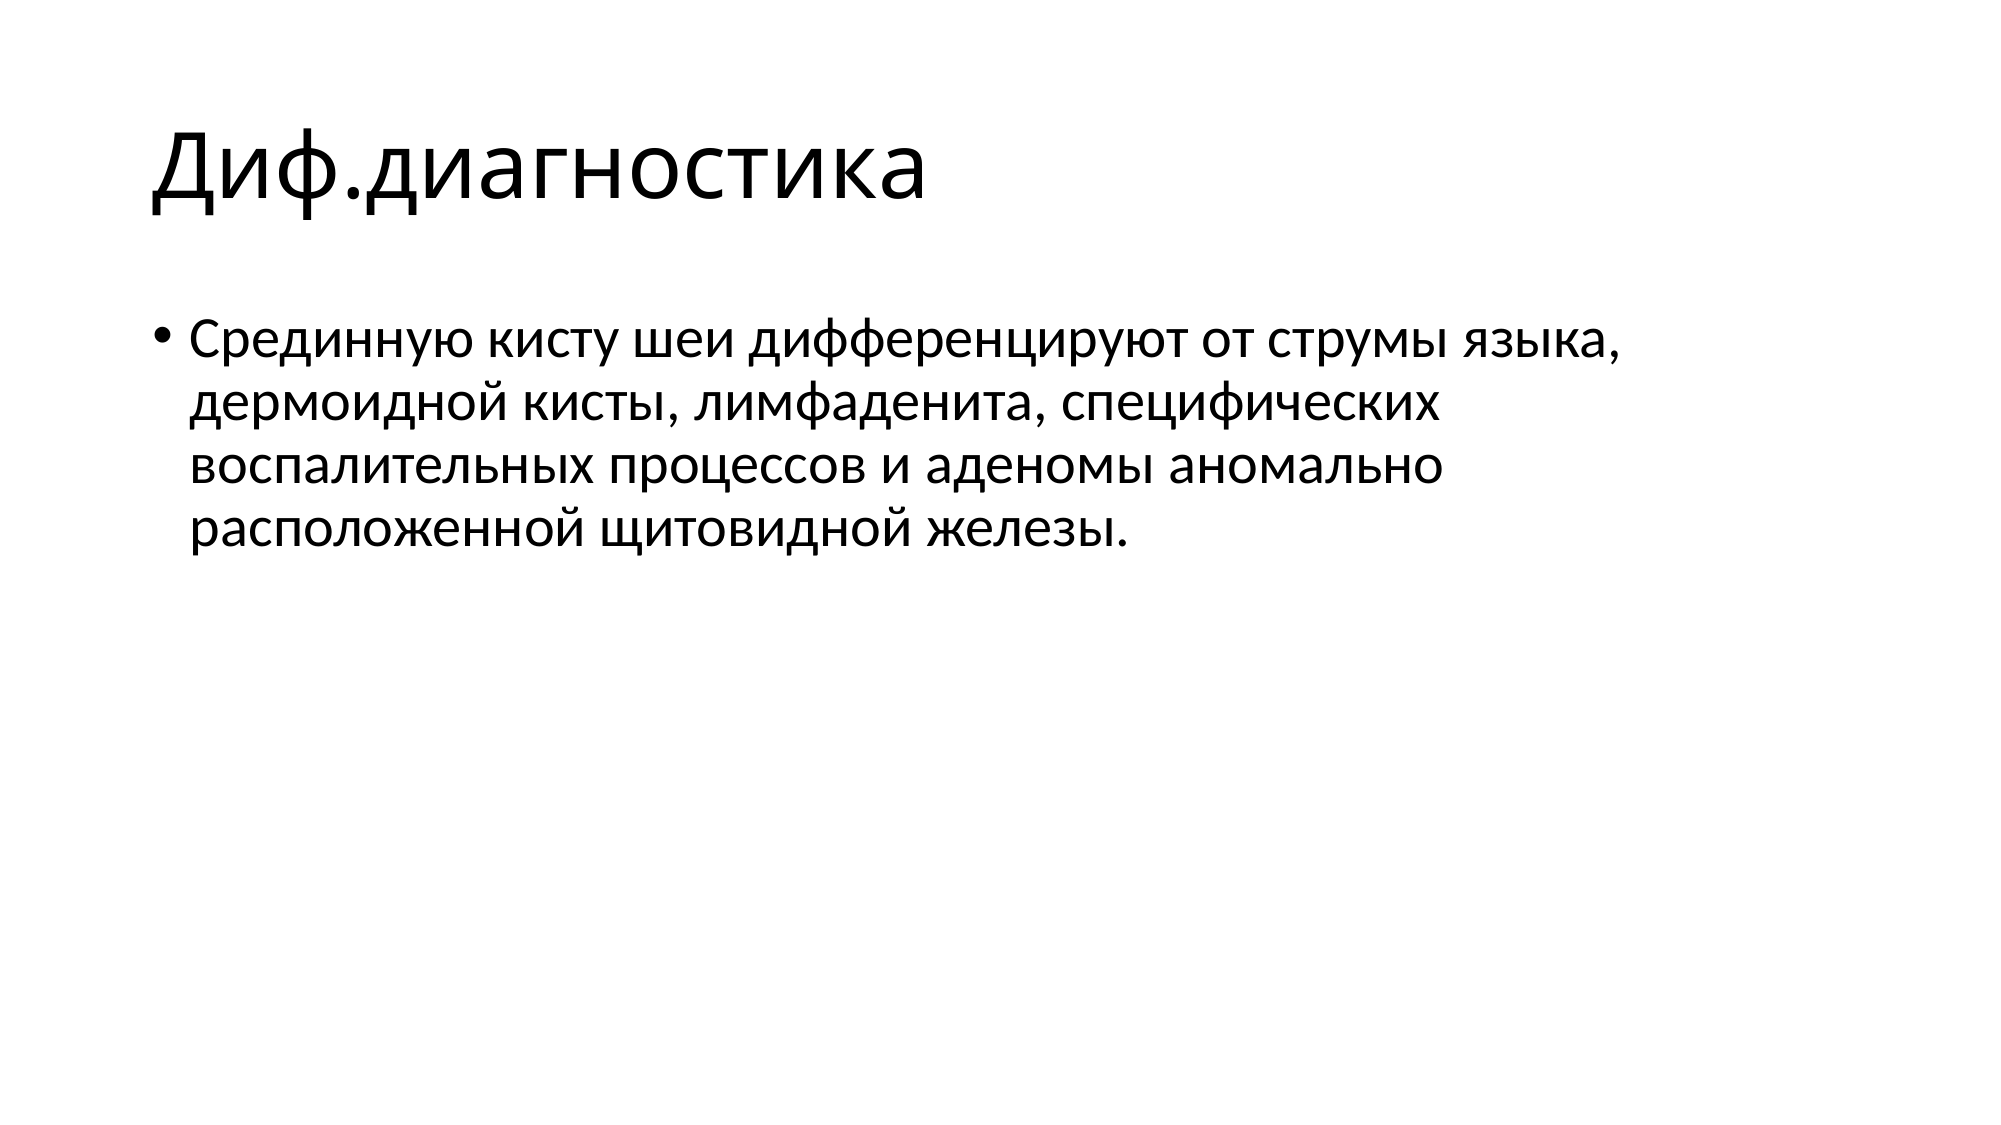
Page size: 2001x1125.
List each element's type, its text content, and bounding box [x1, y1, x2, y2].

list Срединную кисту шеи дифференцируют от струмы языка, дермоидной кисты, лимфаденита, специфических воспалительных процессов и аденомы аномально расположенной щитовидной железы. [137, 299, 1863, 1014]
title Диф.диагностика [137, 59, 1863, 278]
